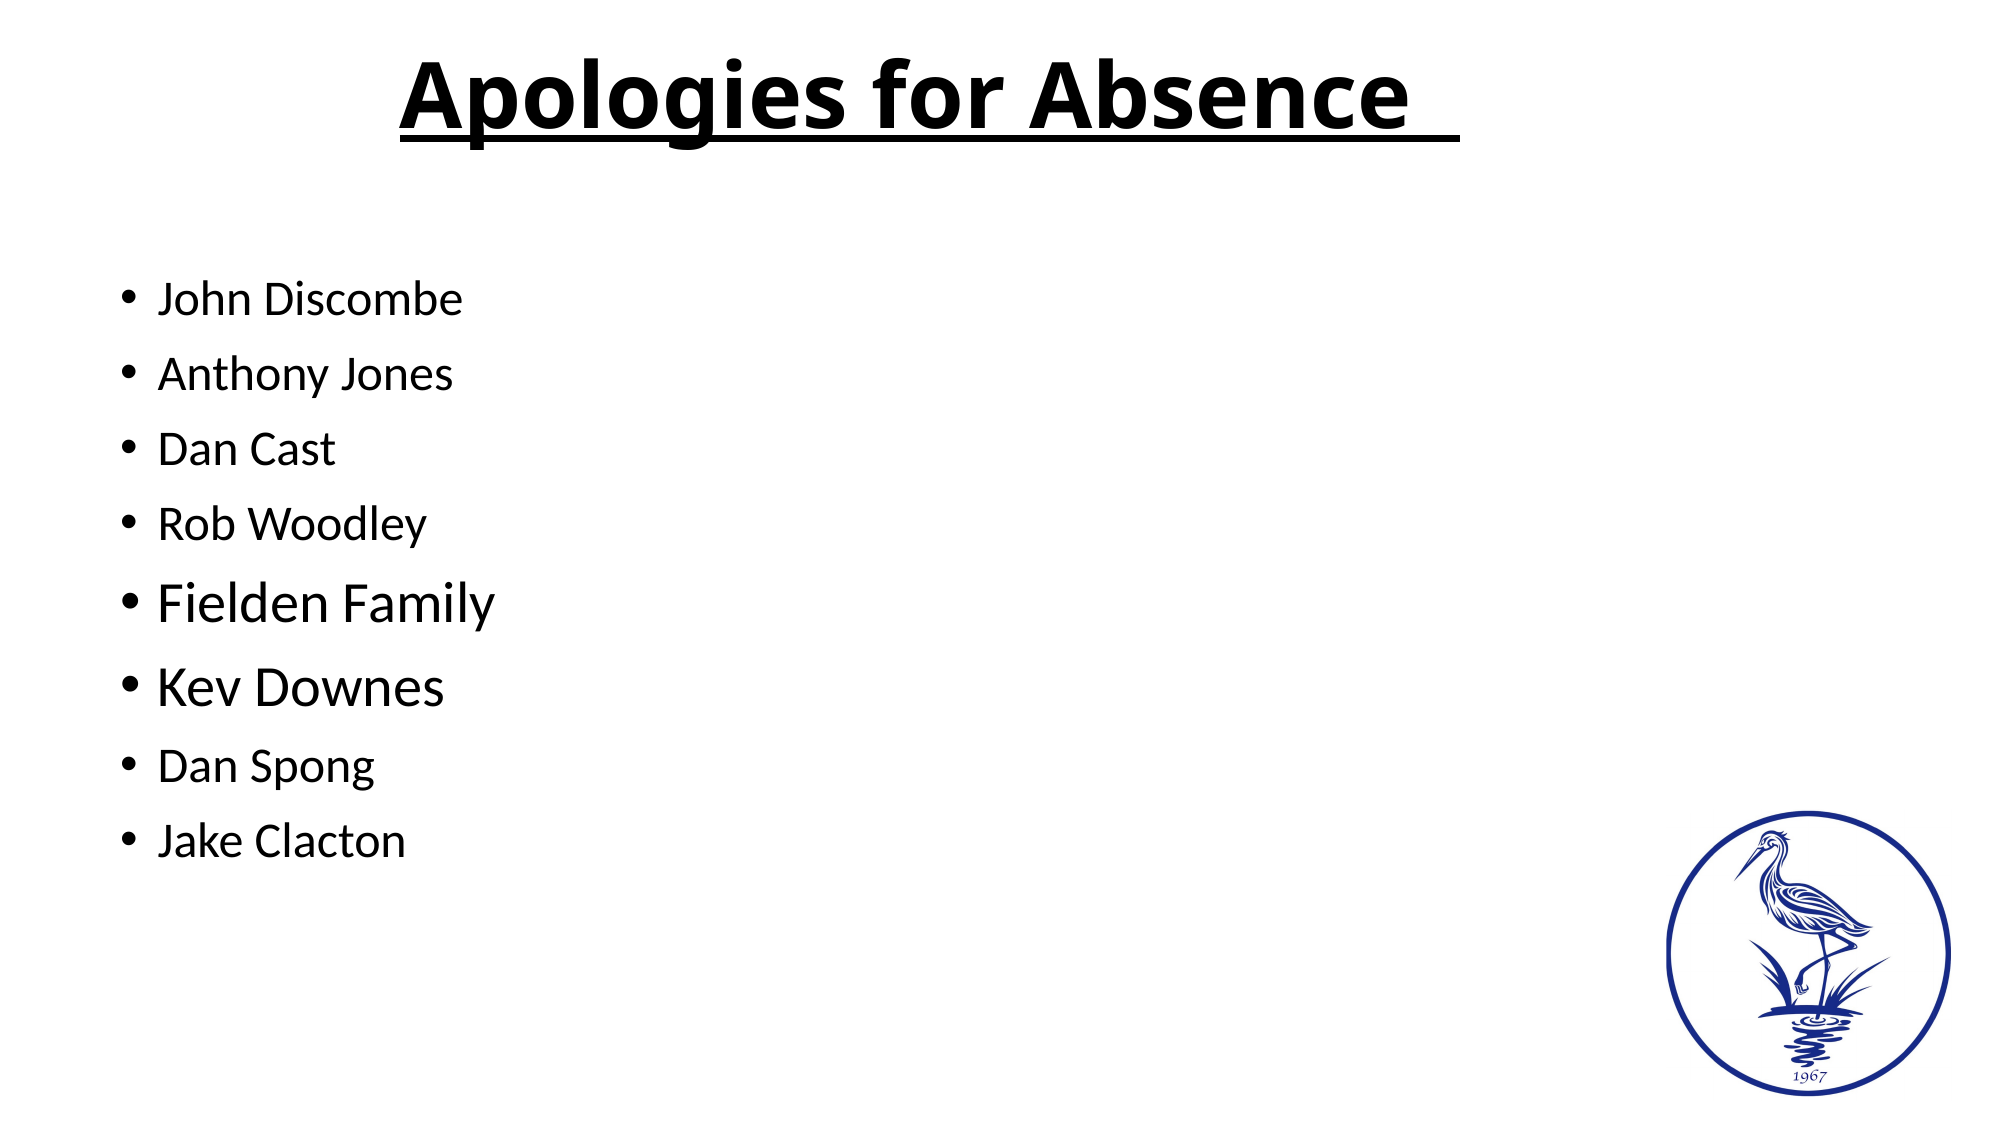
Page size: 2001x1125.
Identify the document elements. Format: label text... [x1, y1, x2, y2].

title Apologies for Absence [158, 5, 1702, 192]
picture [1666, 809, 1952, 1101]
list John Discombe Anthony Jones Dan Cast Rob Woodley Fielden Family Kev Downes Dan Spong Jake Clacton [104, 265, 1648, 985]
